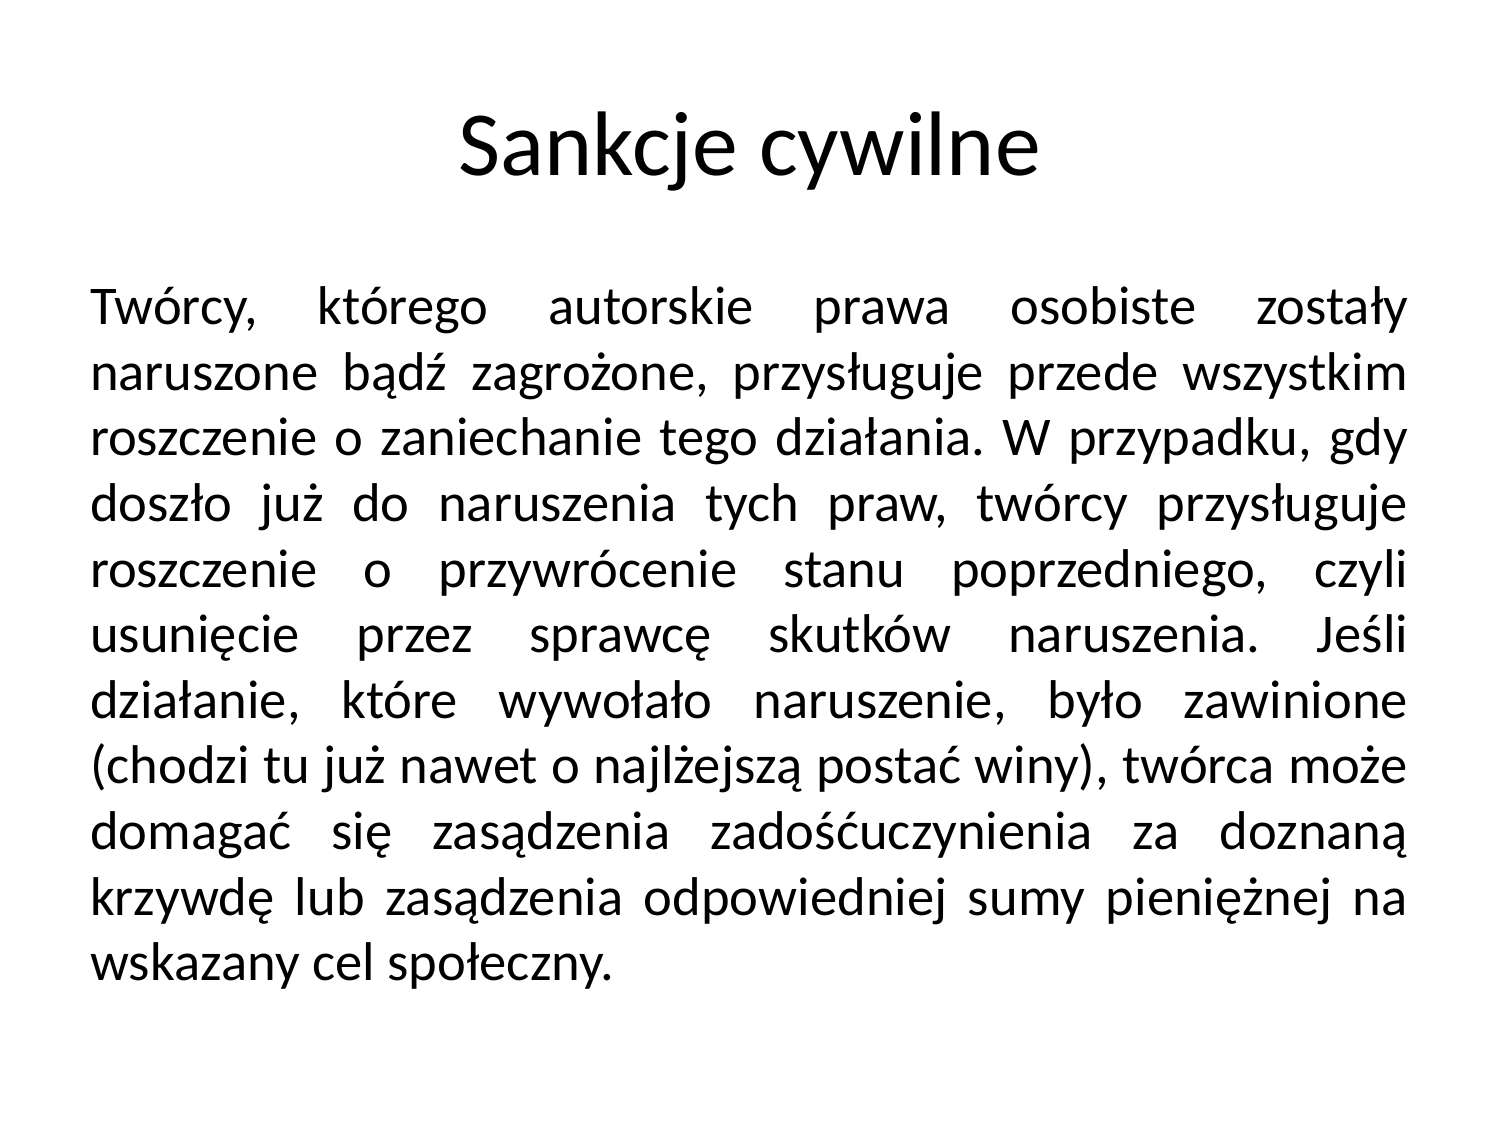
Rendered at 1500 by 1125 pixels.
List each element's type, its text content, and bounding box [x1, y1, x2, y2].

list Twórcy, którego autorskie prawa osobiste zostały naruszone bądź zagrożone, przysługuje przede wszystkim roszczenie o zaniechanie tego działania. W przypadku, gdy doszło już do naruszenia tych praw, twórcy przysługuje roszczenie o przywrócenie stanu poprzedniego, czyli usunięcie przez sprawcę skutków naruszenia. Jeśli działanie, które wywołało naruszenie, było zawinione (chodzi tu już nawet o najlżejszą postać winy), twórca może domagać się zasądzenia zadośćuczynienia za doznaną krzywdę lub zasądzenia odpowiedniej sumy pieniężnej na wskazany cel społeczny. [75, 262, 1425, 1005]
title Sankcje cywilne [75, 45, 1425, 233]
